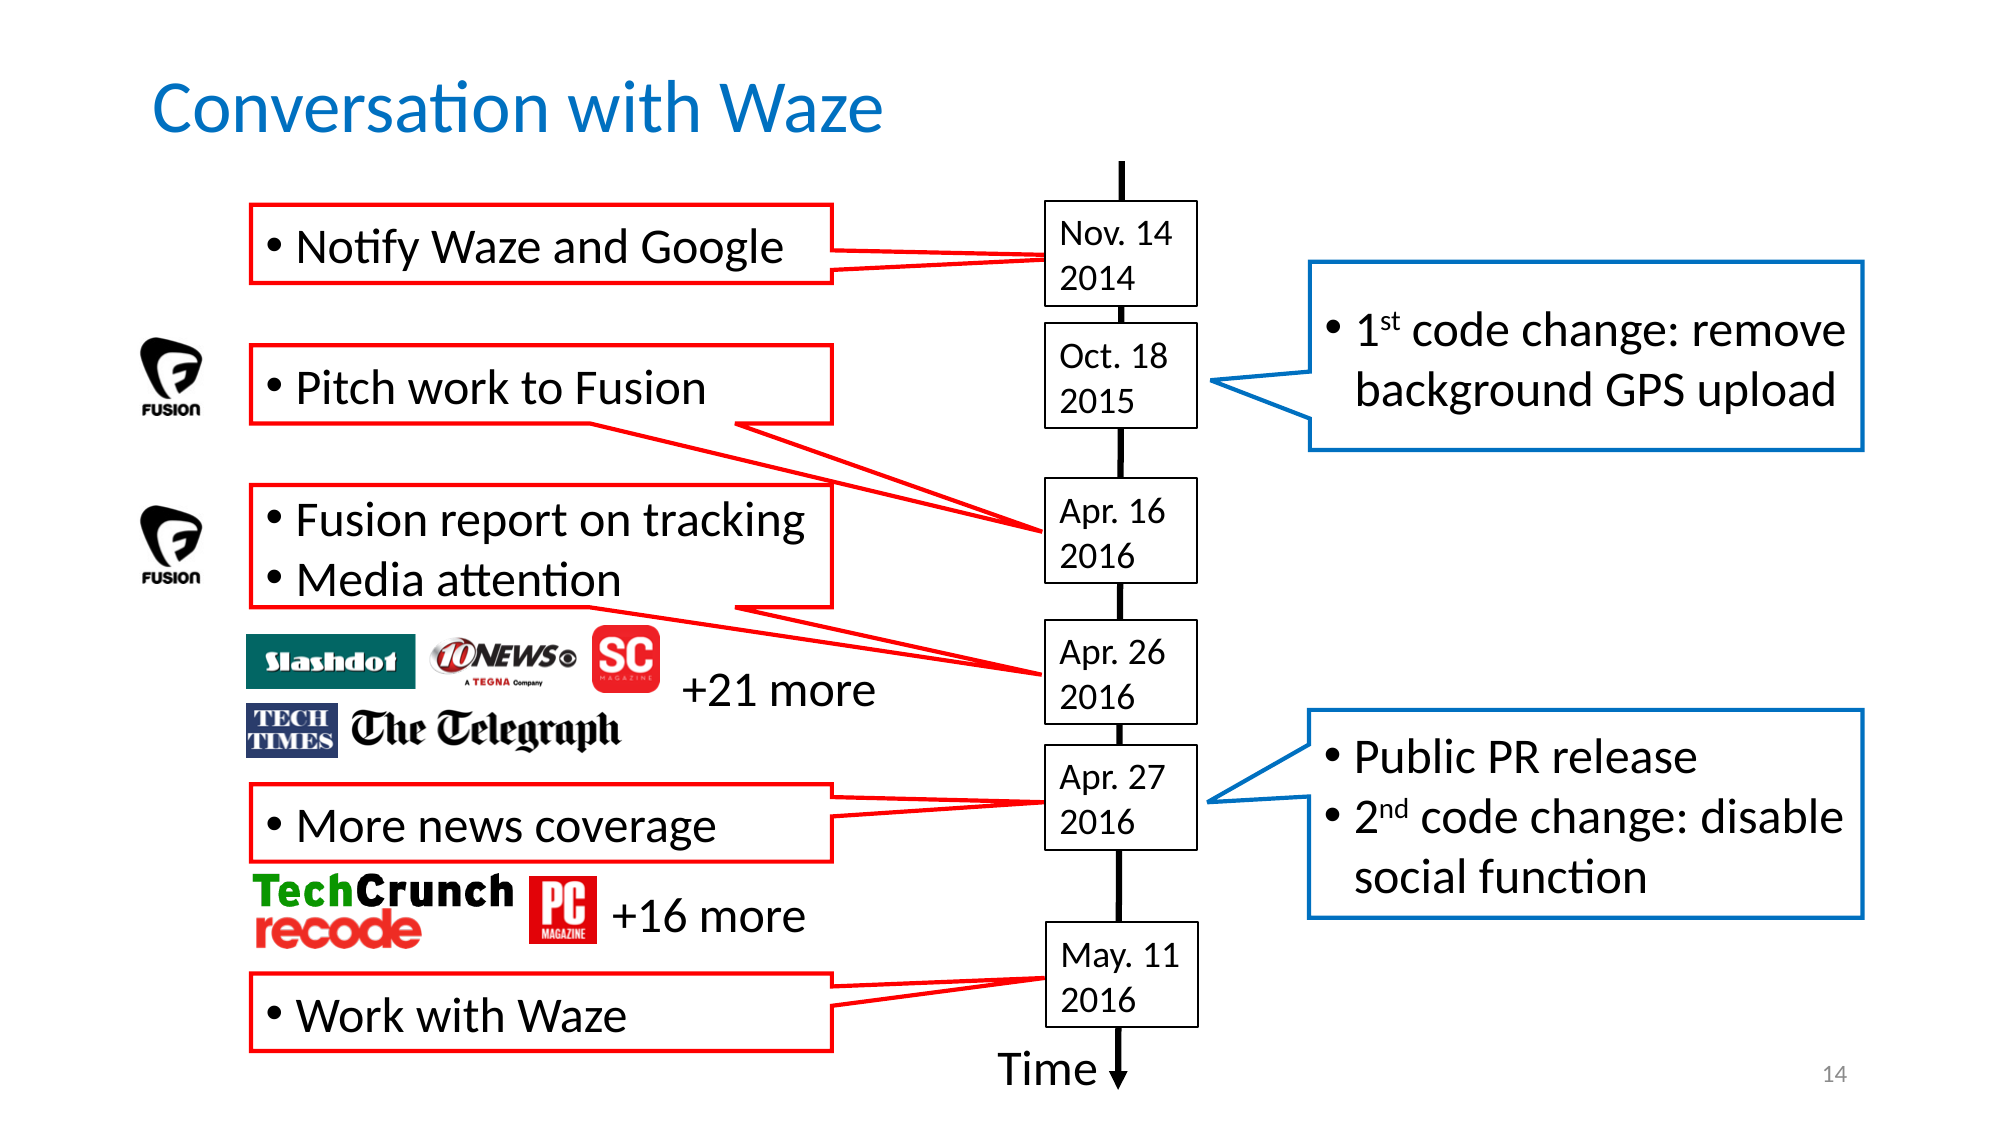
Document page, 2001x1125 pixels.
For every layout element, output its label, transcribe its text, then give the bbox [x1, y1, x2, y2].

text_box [250, 866, 597, 949]
text_box Oct. 18 2015 [1139, 323, 1197, 429]
picture [131, 337, 210, 416]
text_box Pitch work to Fusion [249, 344, 982, 519]
text_box May. 11 2016 [1139, 922, 1198, 1028]
text_box 1st code change: remove background GPS upload [1210, 260, 1864, 452]
text_box Work with Waze [249, 972, 982, 1053]
text_box +16 more [597, 875, 822, 951]
text_box Apr. 27 2016 [1139, 745, 1197, 850]
picture [131, 505, 210, 584]
text_box Apr. 16 2016 [1139, 478, 1197, 583]
text_box Nov. 14 2014 [1139, 200, 1197, 306]
text_box Fusion report on tracking Media attention [249, 484, 982, 667]
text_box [982, 161, 1139, 1105]
text_box More news coverage [249, 783, 982, 863]
slide_number 13 [1412, 1042, 1863, 1103]
text_box Public PR release 2nd code change: disable social function [1206, 708, 1864, 919]
title Conversation with Waze [137, 0, 1863, 218]
text_box +21 more [667, 649, 892, 725]
text_box Notify Waze and Google [249, 203, 982, 285]
text_box Apr. 26 2016 [1139, 619, 1197, 725]
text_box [246, 625, 660, 761]
